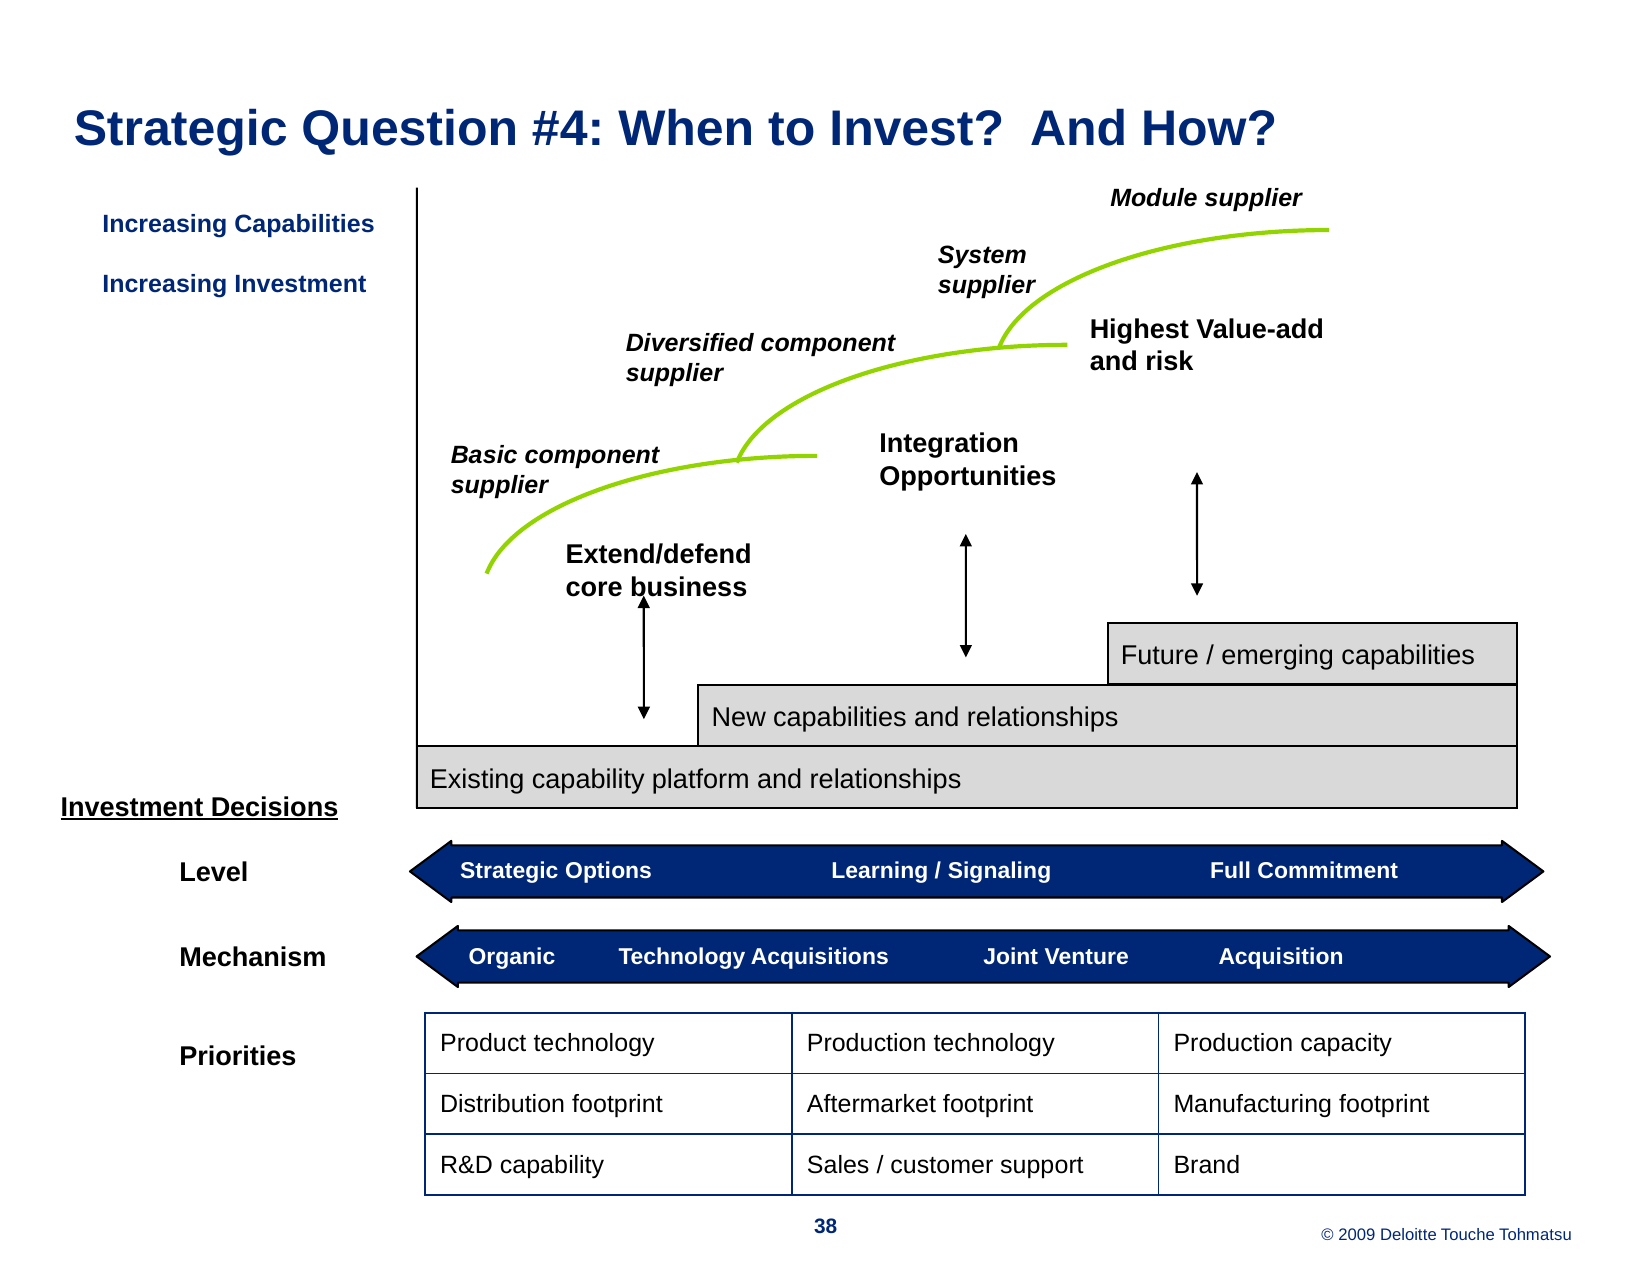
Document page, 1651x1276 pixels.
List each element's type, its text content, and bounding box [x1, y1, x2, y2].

text_box Investment Decisions [47, 776, 358, 835]
table_cell Distribution footprint [426, 1074, 791, 1133]
text_box Strategic Options Learning / Signaling Full Commitment [409, 840, 1544, 903]
table_cell Aftermarket footprint [793, 1074, 1158, 1133]
text_box System supplier [924, 225, 1124, 312]
table_cell R&D capability [426, 1135, 791, 1194]
text_box Level [166, 840, 415, 900]
text_box Mechanism [166, 925, 415, 985]
text_box Priorities [166, 1025, 415, 1084]
text_box Existing capability platform and relationships [417, 746, 1517, 808]
text_box Highest Value-add and risk [1076, 297, 1342, 390]
table_header Production technology [793, 1014, 1158, 1073]
text_box Module supplier [1097, 168, 1398, 225]
text_box Basic component supplier [437, 425, 751, 512]
text_box [637, 595, 651, 720]
text_box New capabilities and relationships [698, 684, 1517, 747]
table_cell Sales / customer support [793, 1135, 1158, 1194]
text_box Extend/defend core business [552, 523, 782, 615]
title Strategic Question #4: When to Invest? And How? [73, 64, 1594, 183]
text_box [1190, 472, 1204, 596]
table_cell Manufacturing footprint [1159, 1074, 1524, 1133]
text_box Increasing Capabilities Increasing Investment [87, 200, 401, 305]
text_box Organic Technology Acquisitions Joint Venture Acquisition [416, 925, 1551, 988]
table_cell Brand [1159, 1135, 1524, 1194]
table_header Production capacity [1159, 1014, 1524, 1073]
text_box Diversified component supplier [612, 312, 952, 400]
text_box [1124, 230, 1330, 297]
text_box Future / emerging capabilities [1107, 622, 1517, 685]
text_box Integration Opportunities [866, 412, 1098, 504]
text_box [751, 347, 1068, 472]
slide_number 38 [800, 1212, 852, 1240]
text_box [998, 312, 1076, 353]
text_box [959, 534, 973, 658]
table_header Product technology [426, 1014, 791, 1073]
text_box [486, 464, 818, 596]
